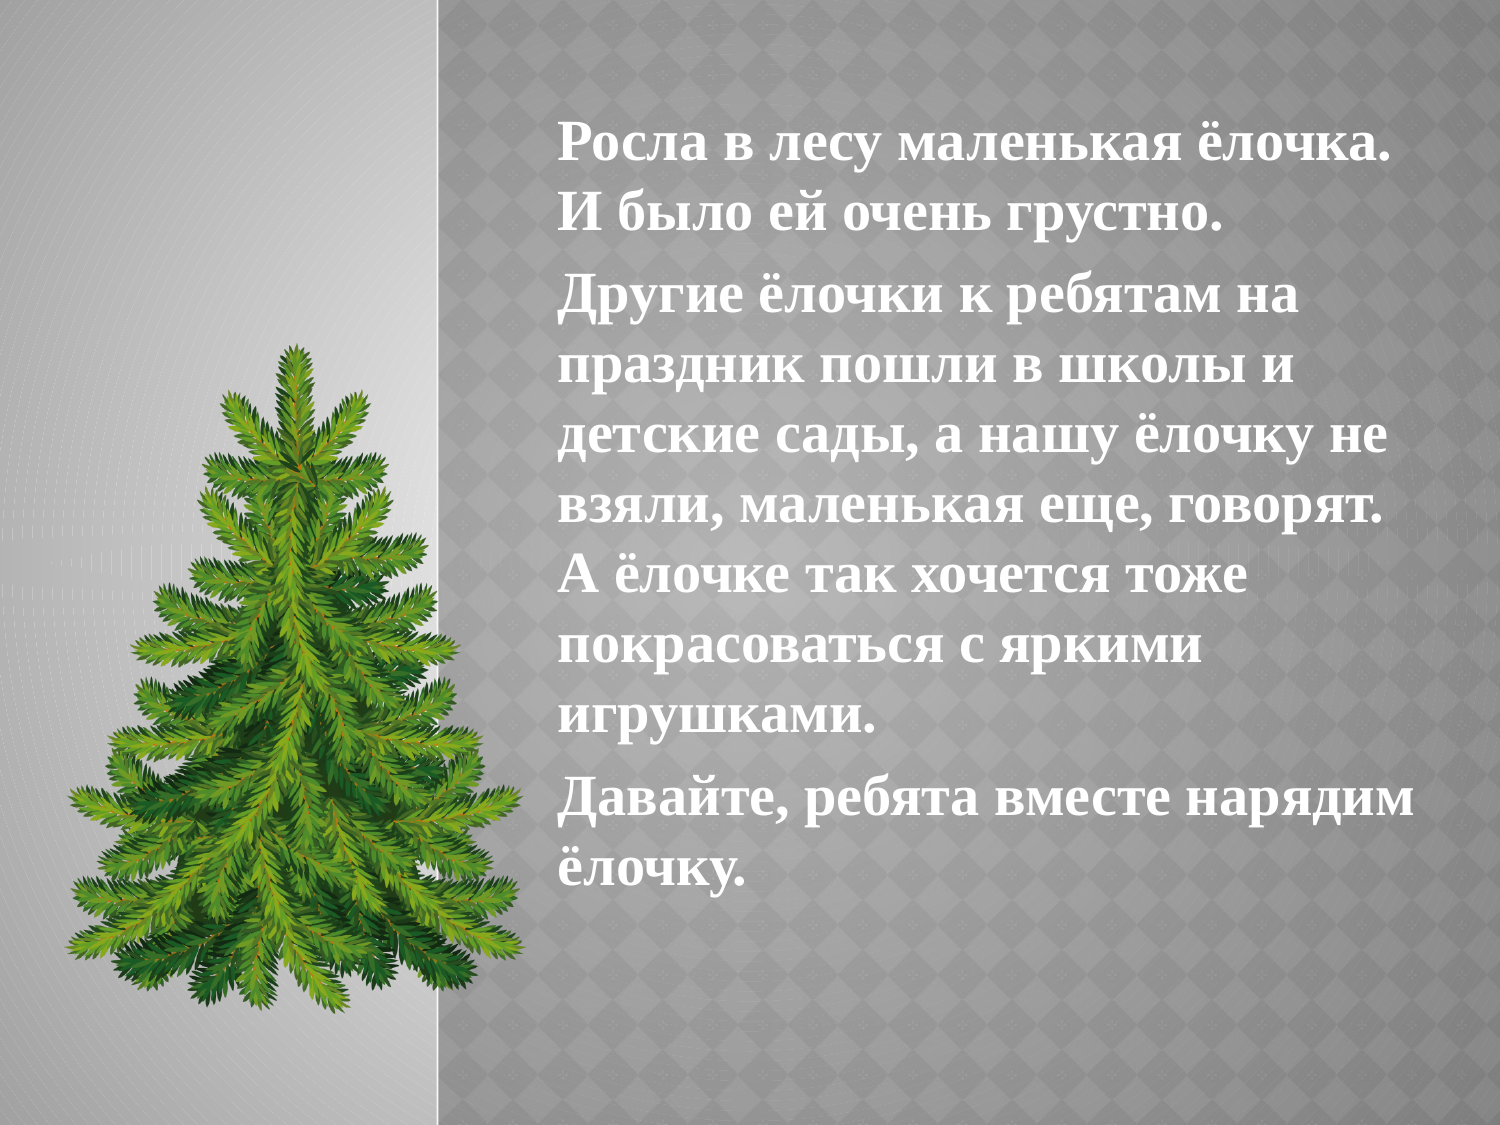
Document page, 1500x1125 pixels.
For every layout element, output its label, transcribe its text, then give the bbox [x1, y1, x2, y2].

picture [64, 342, 526, 1015]
subtitle Росла в лесу маленькая ёлочка. И было ей очень грустно. Другие ёлочки к ребятам на праздник пошли в школы и детские сады, а нашу ёлочку не взяли, маленькая еще, говорят. А ёлочке так хочется тоже покрасоваться с яркими игрушками. Давайте, ребята вместе нарядим ёлочку. [550, 101, 1436, 762]
